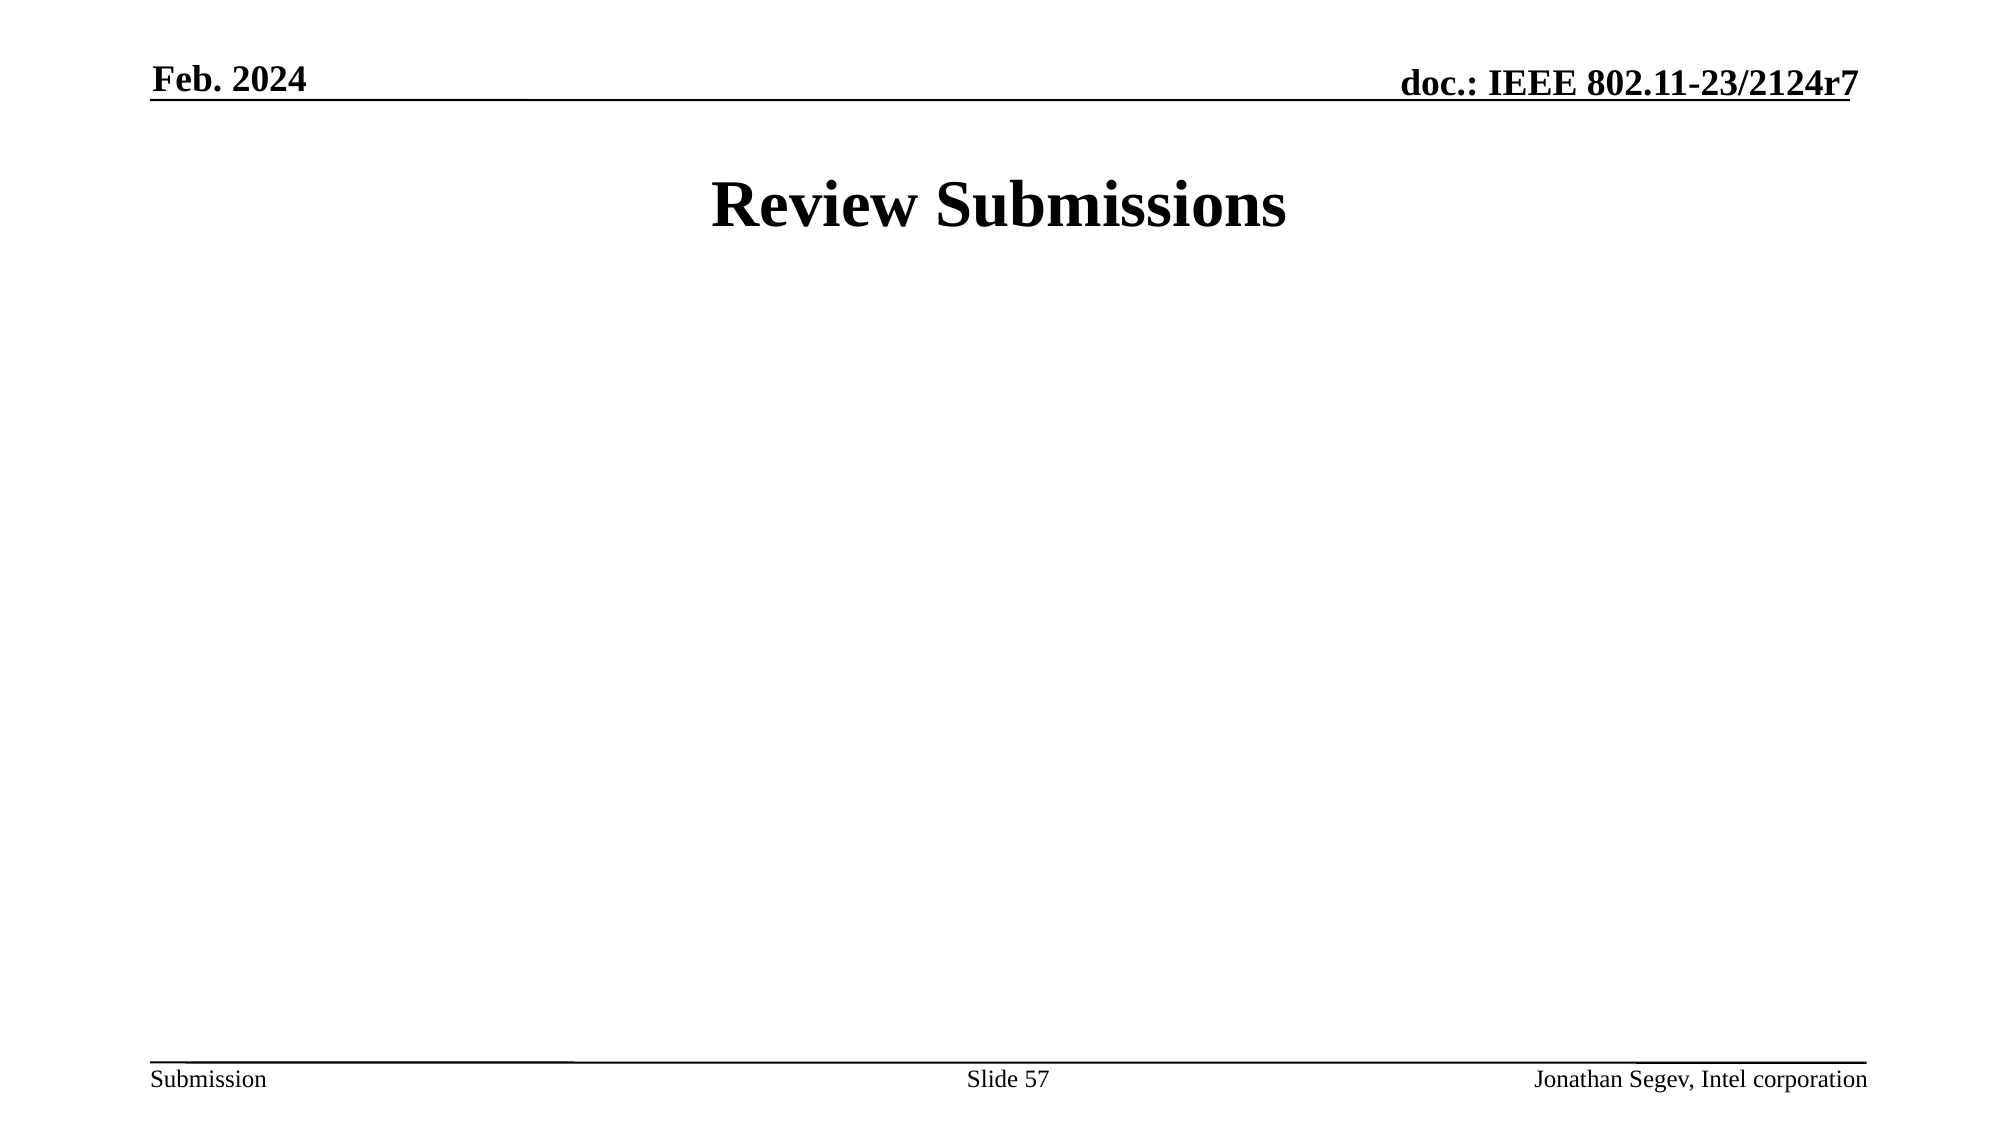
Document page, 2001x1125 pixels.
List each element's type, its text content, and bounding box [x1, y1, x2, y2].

title Review Submissions [149, 112, 1850, 288]
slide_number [152, 54, 563, 100]
footer Jonathan Segev, Intel corporation [1171, 1061, 1869, 1093]
slide_number Slide 57 [950, 1061, 1067, 1123]
